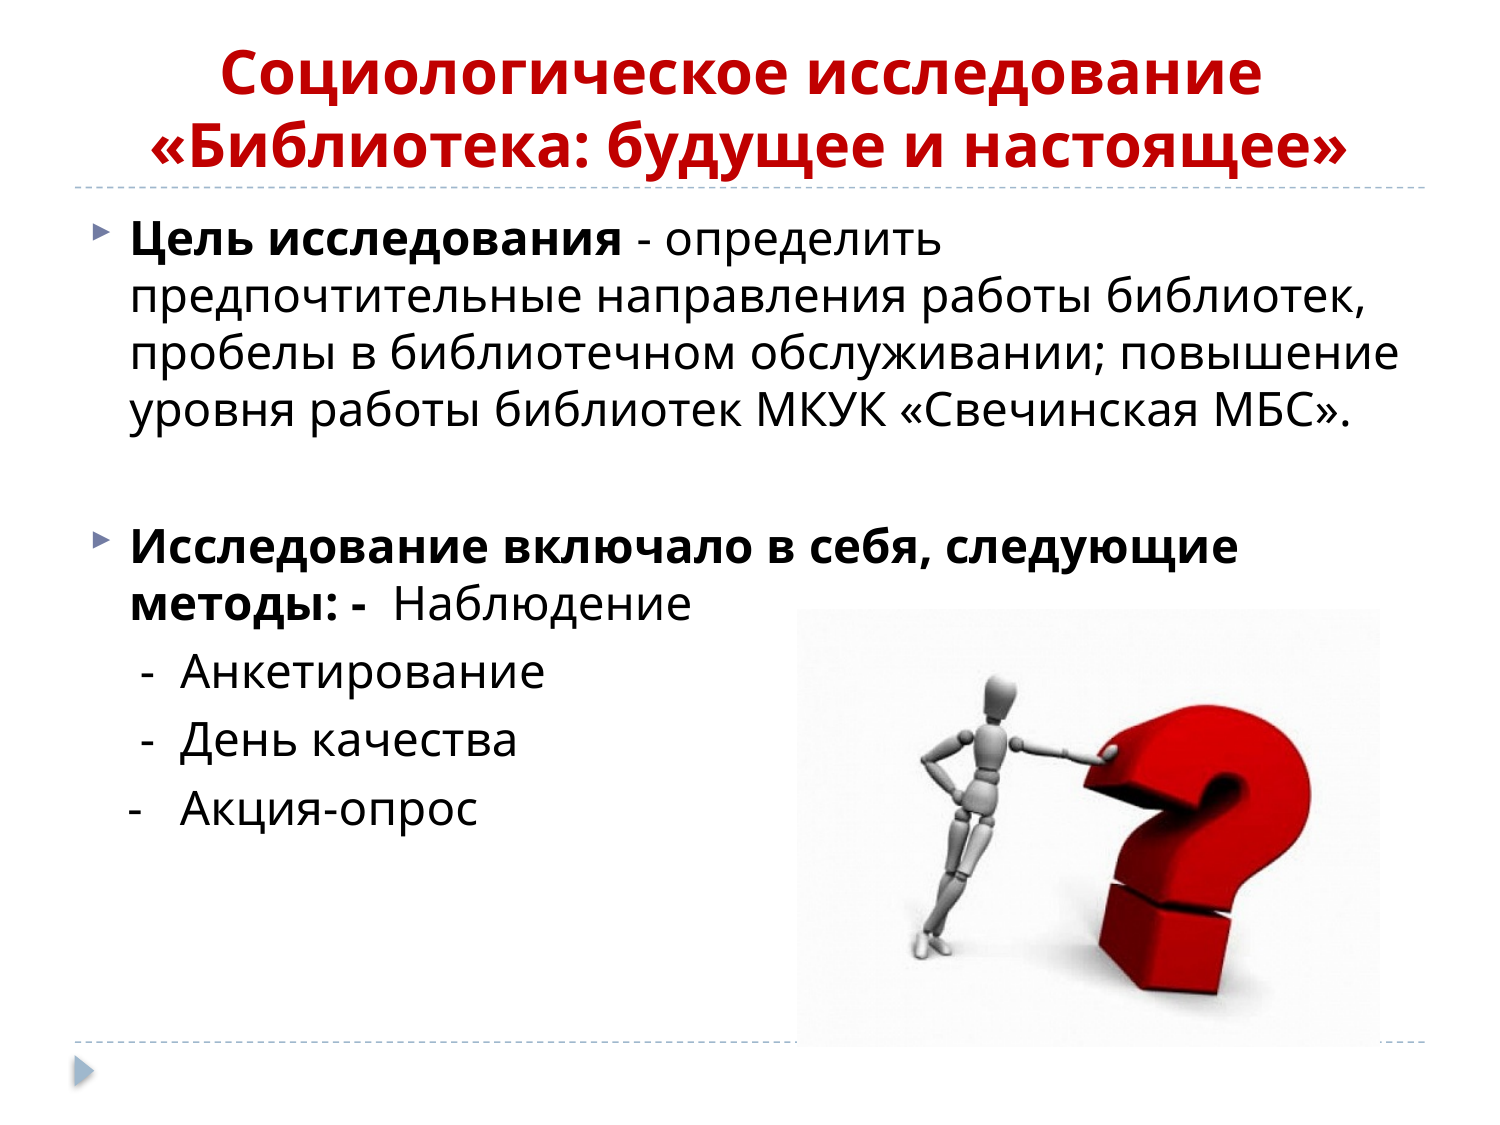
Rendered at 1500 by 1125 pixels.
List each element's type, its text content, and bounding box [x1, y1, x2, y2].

picture [796, 609, 1381, 1048]
list Цель исследования - определить предпочтительные направления работы библиотек, пробелы в библиотечном обслуживании; повышение уровня работы библиотек МКУК «Свечинская МБС». Исследование включало в себя, следующие методы: - Наблюдение - Анкетирование - День качества - Акция-опрос [75, 200, 1425, 906]
title Социологическое исследование «Библиотека: будущее и настоящее» [75, 24, 1425, 188]
